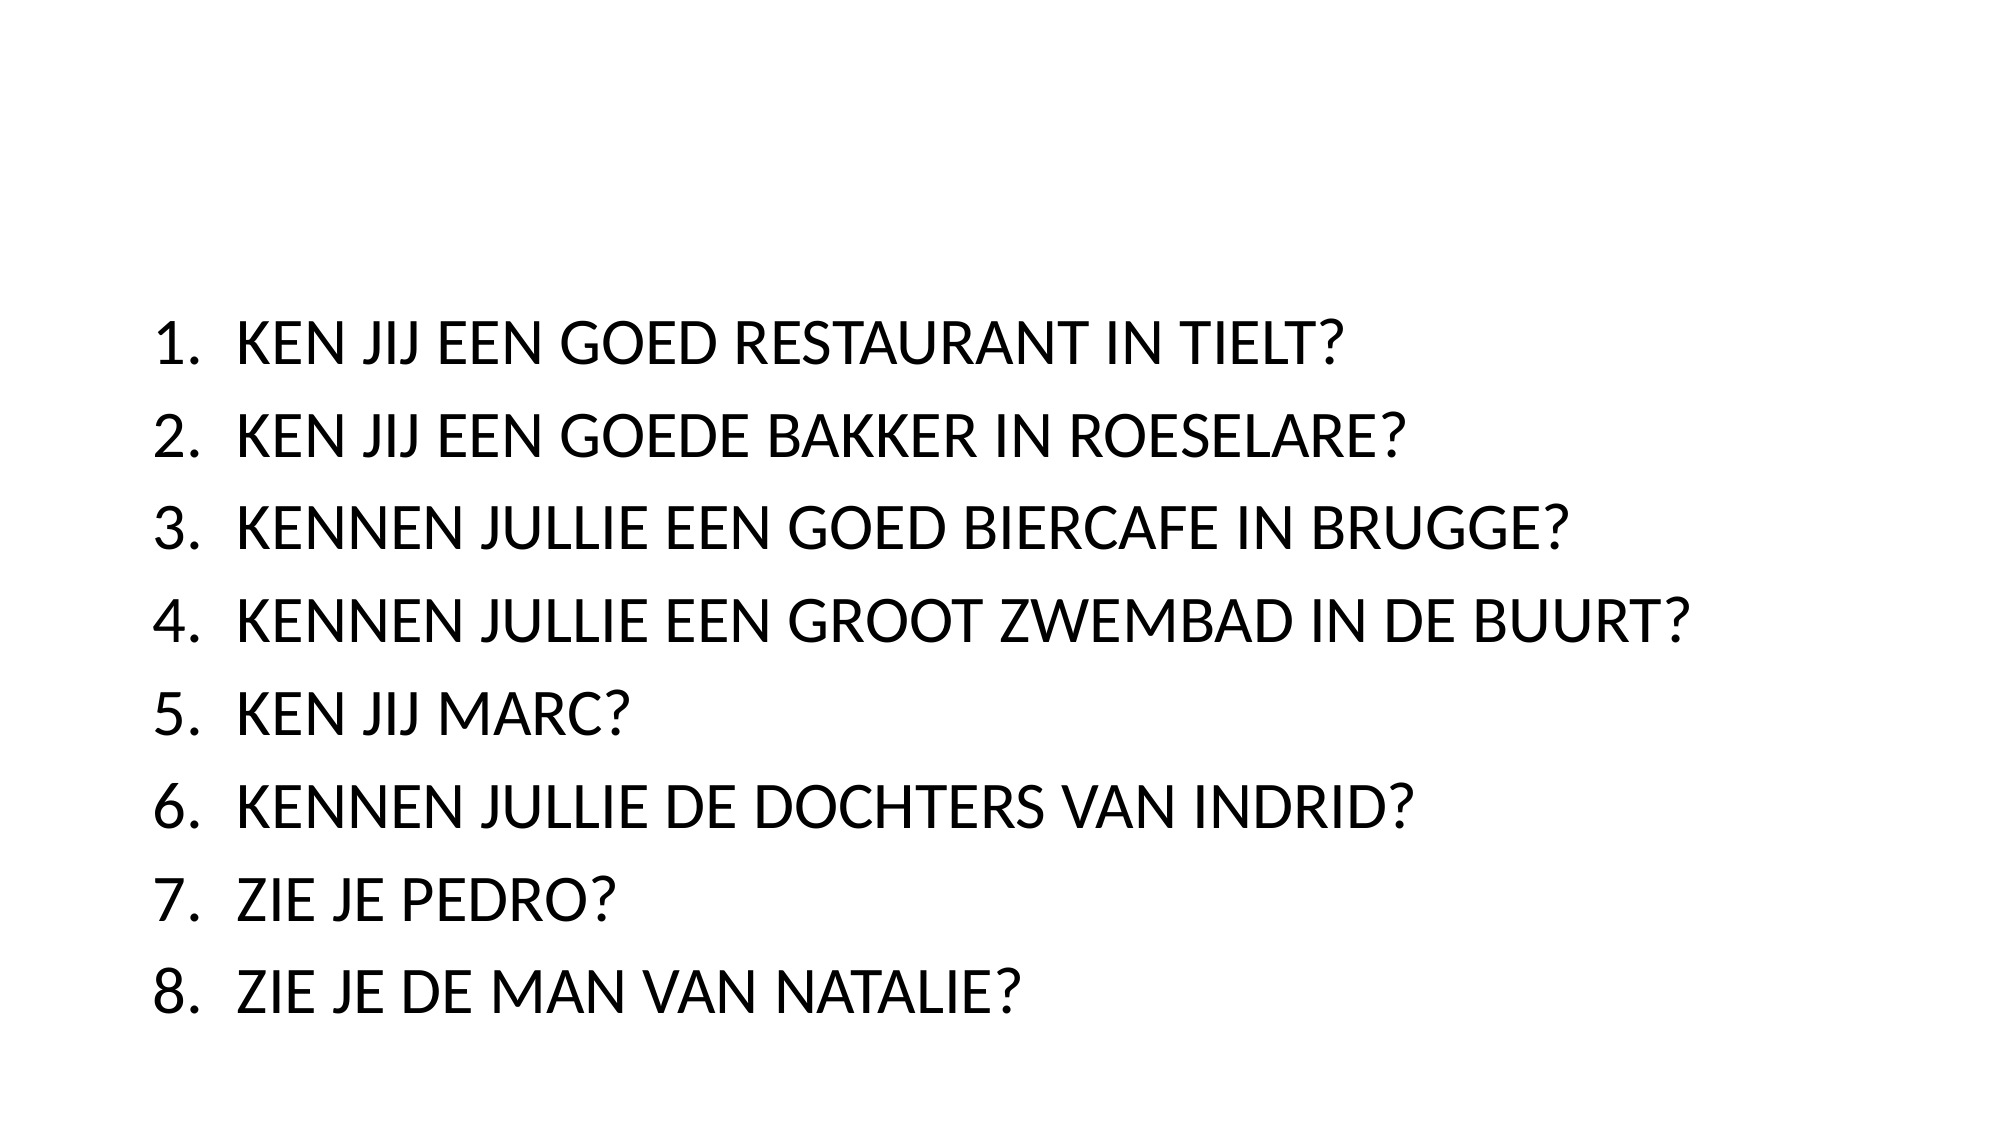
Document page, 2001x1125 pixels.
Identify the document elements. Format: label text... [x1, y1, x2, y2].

list KEN JIJ EEN GOED RESTAURANT IN TIELT? KEN JIJ EEN GOEDE BAKKER IN ROESELARE? KENNEN JULLIE EEN GOED BIERCAFE IN BRUGGE? KENNEN JULLIE EEN GROOT ZWEMBAD IN DE BUURT? KEN JIJ MARC? KENNEN JULLIE DE DOCHTERS VAN INDRID? ZIE JE PEDRO? ZIE JE DE MAN VAN NATALIE? [137, 299, 1863, 1014]
